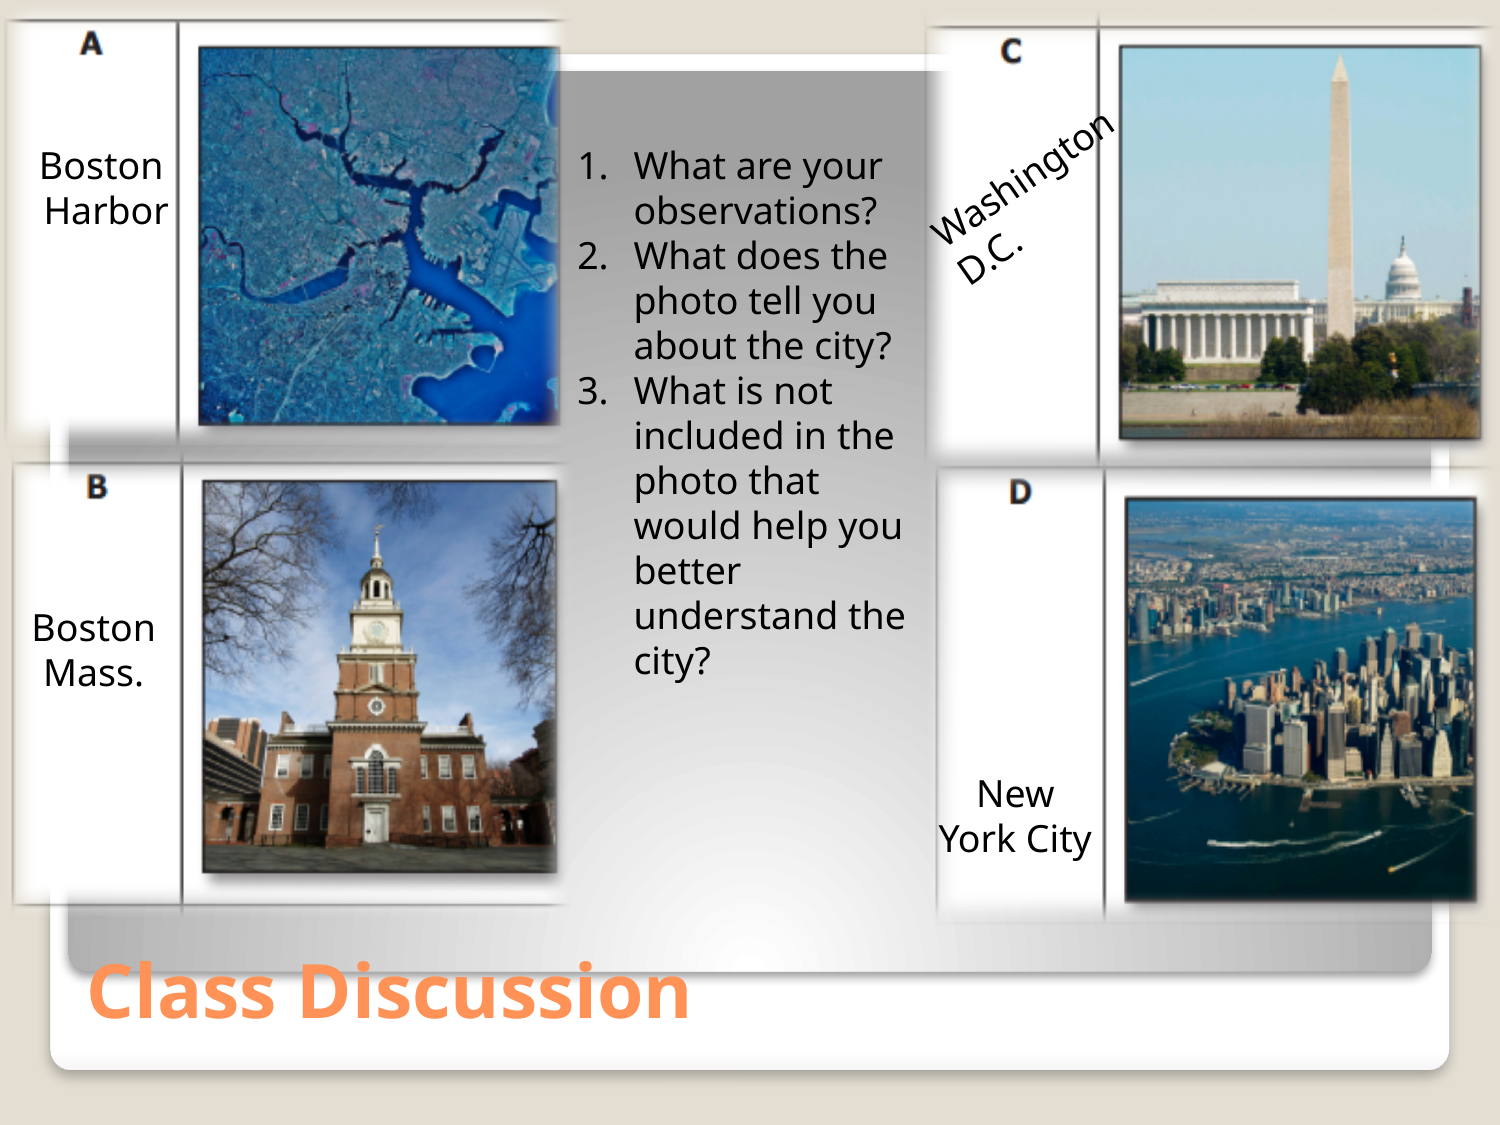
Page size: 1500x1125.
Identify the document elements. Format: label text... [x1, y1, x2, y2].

title Class Discussion [72, 868, 1415, 1041]
picture [0, 449, 576, 920]
picture [918, 9, 1500, 927]
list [0, 0, 573, 449]
text_box What are your observations? What does the photo tell you about the city? What is not included in the photo that would help you better understand the city? [580, 134, 916, 690]
